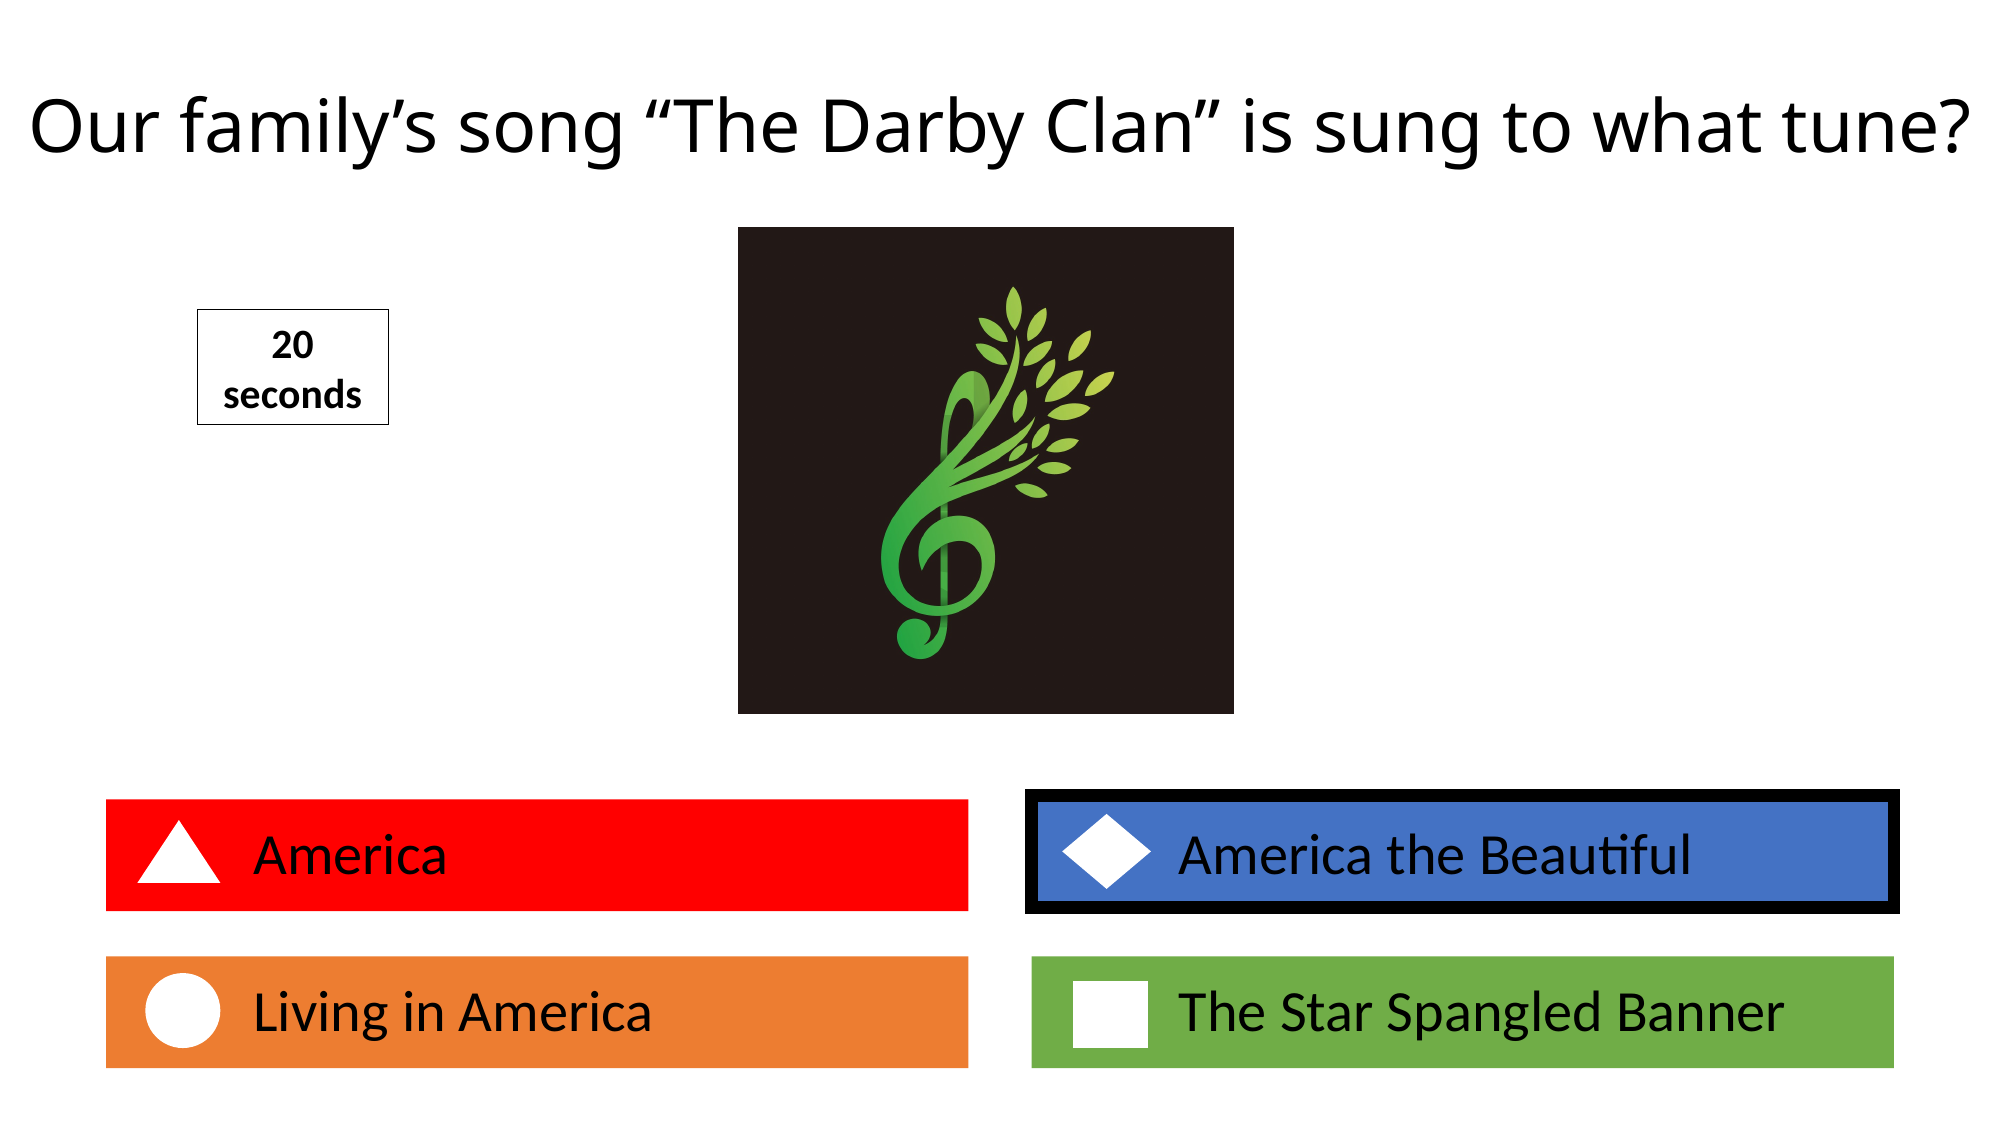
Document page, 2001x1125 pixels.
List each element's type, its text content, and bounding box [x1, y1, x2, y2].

text_box [1072, 980, 1149, 1049]
text_box 20 seconds [197, 309, 389, 425]
text_box [144, 972, 222, 1050]
title Our family’s song “The Darby Clan” is sung to what tune? [0, 44, 2000, 214]
text_box [1030, 794, 1895, 908]
text_box [135, 818, 223, 884]
list Living in America [106, 956, 969, 1069]
text_box The Star Spangled Banner [1031, 956, 1894, 1069]
picture [738, 227, 1234, 714]
text_box America the Beautiful [1031, 908, 1894, 912]
text_box America [106, 799, 969, 912]
